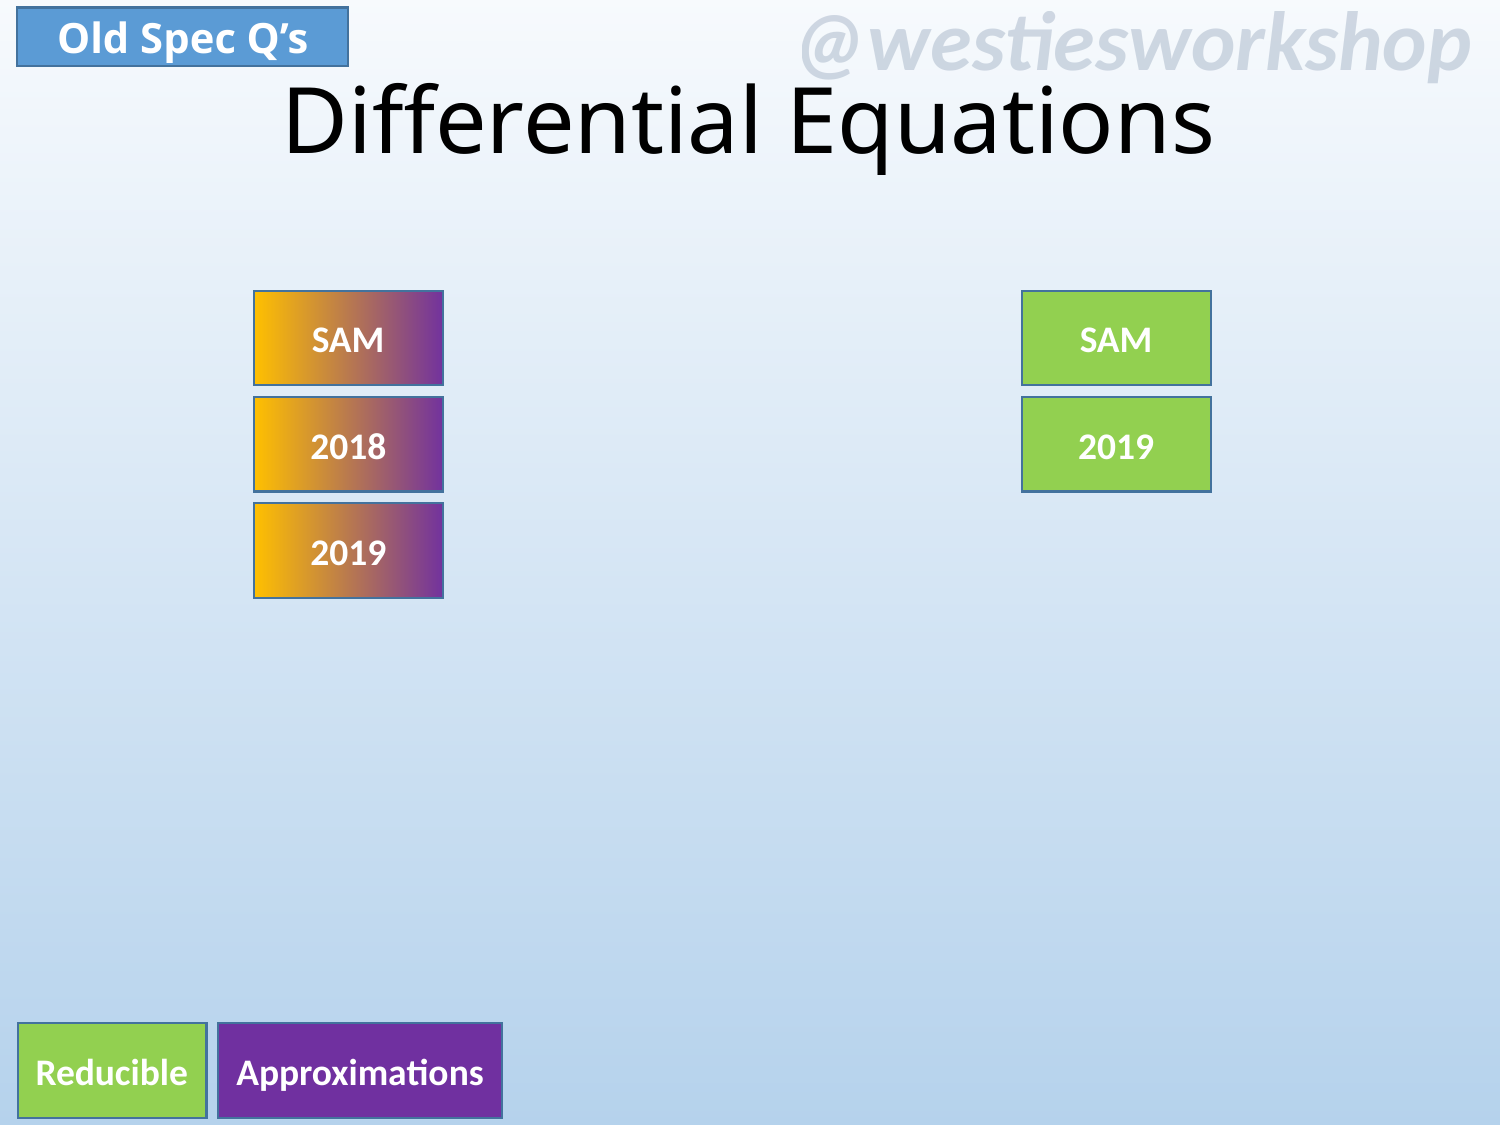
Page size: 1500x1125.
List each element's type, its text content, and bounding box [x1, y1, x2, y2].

text_box SAM [253, 290, 444, 386]
text_box Approximations [217, 1022, 503, 1119]
text_box SAM [1021, 290, 1212, 386]
text_box 2019 [1021, 396, 1212, 493]
text_box Differential Equations [15, 54, 1483, 180]
text_box 2019 [253, 502, 444, 599]
text_box Old Spec Q’s [16, 6, 349, 67]
text_box 2018 [253, 396, 444, 493]
text_box Reducible [17, 1022, 208, 1119]
